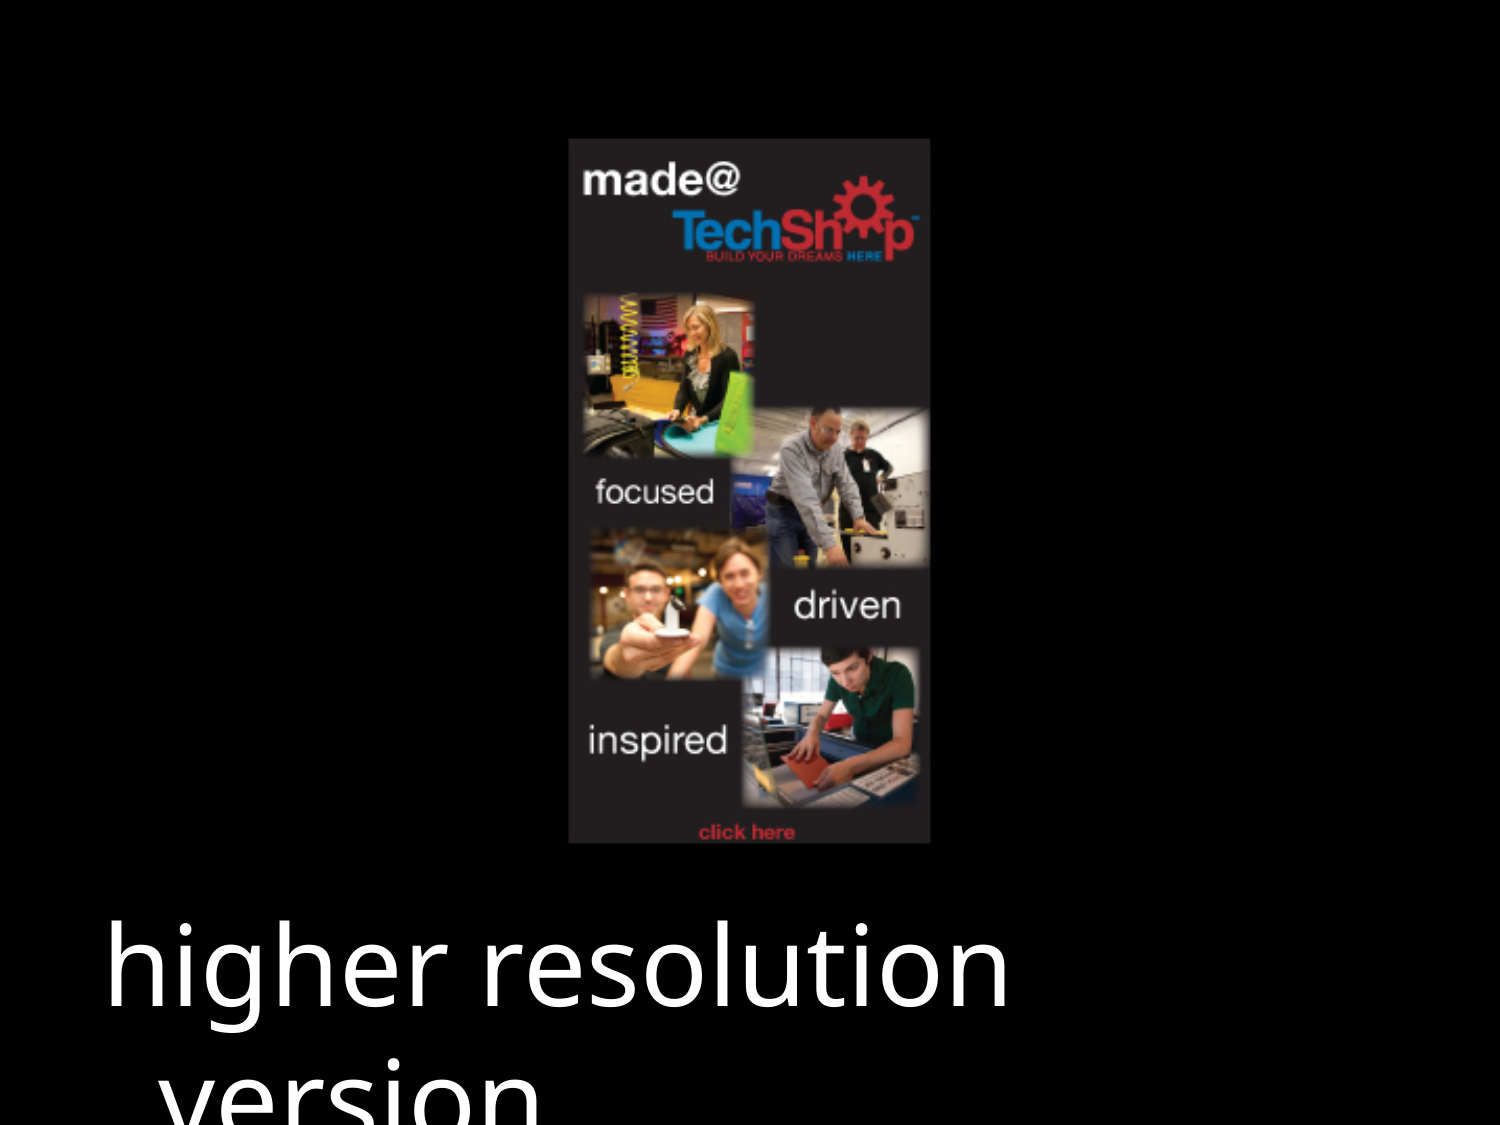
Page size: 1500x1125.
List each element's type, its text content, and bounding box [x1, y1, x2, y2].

list higher resolution version [87, 705, 1426, 1125]
picture [566, 136, 934, 847]
